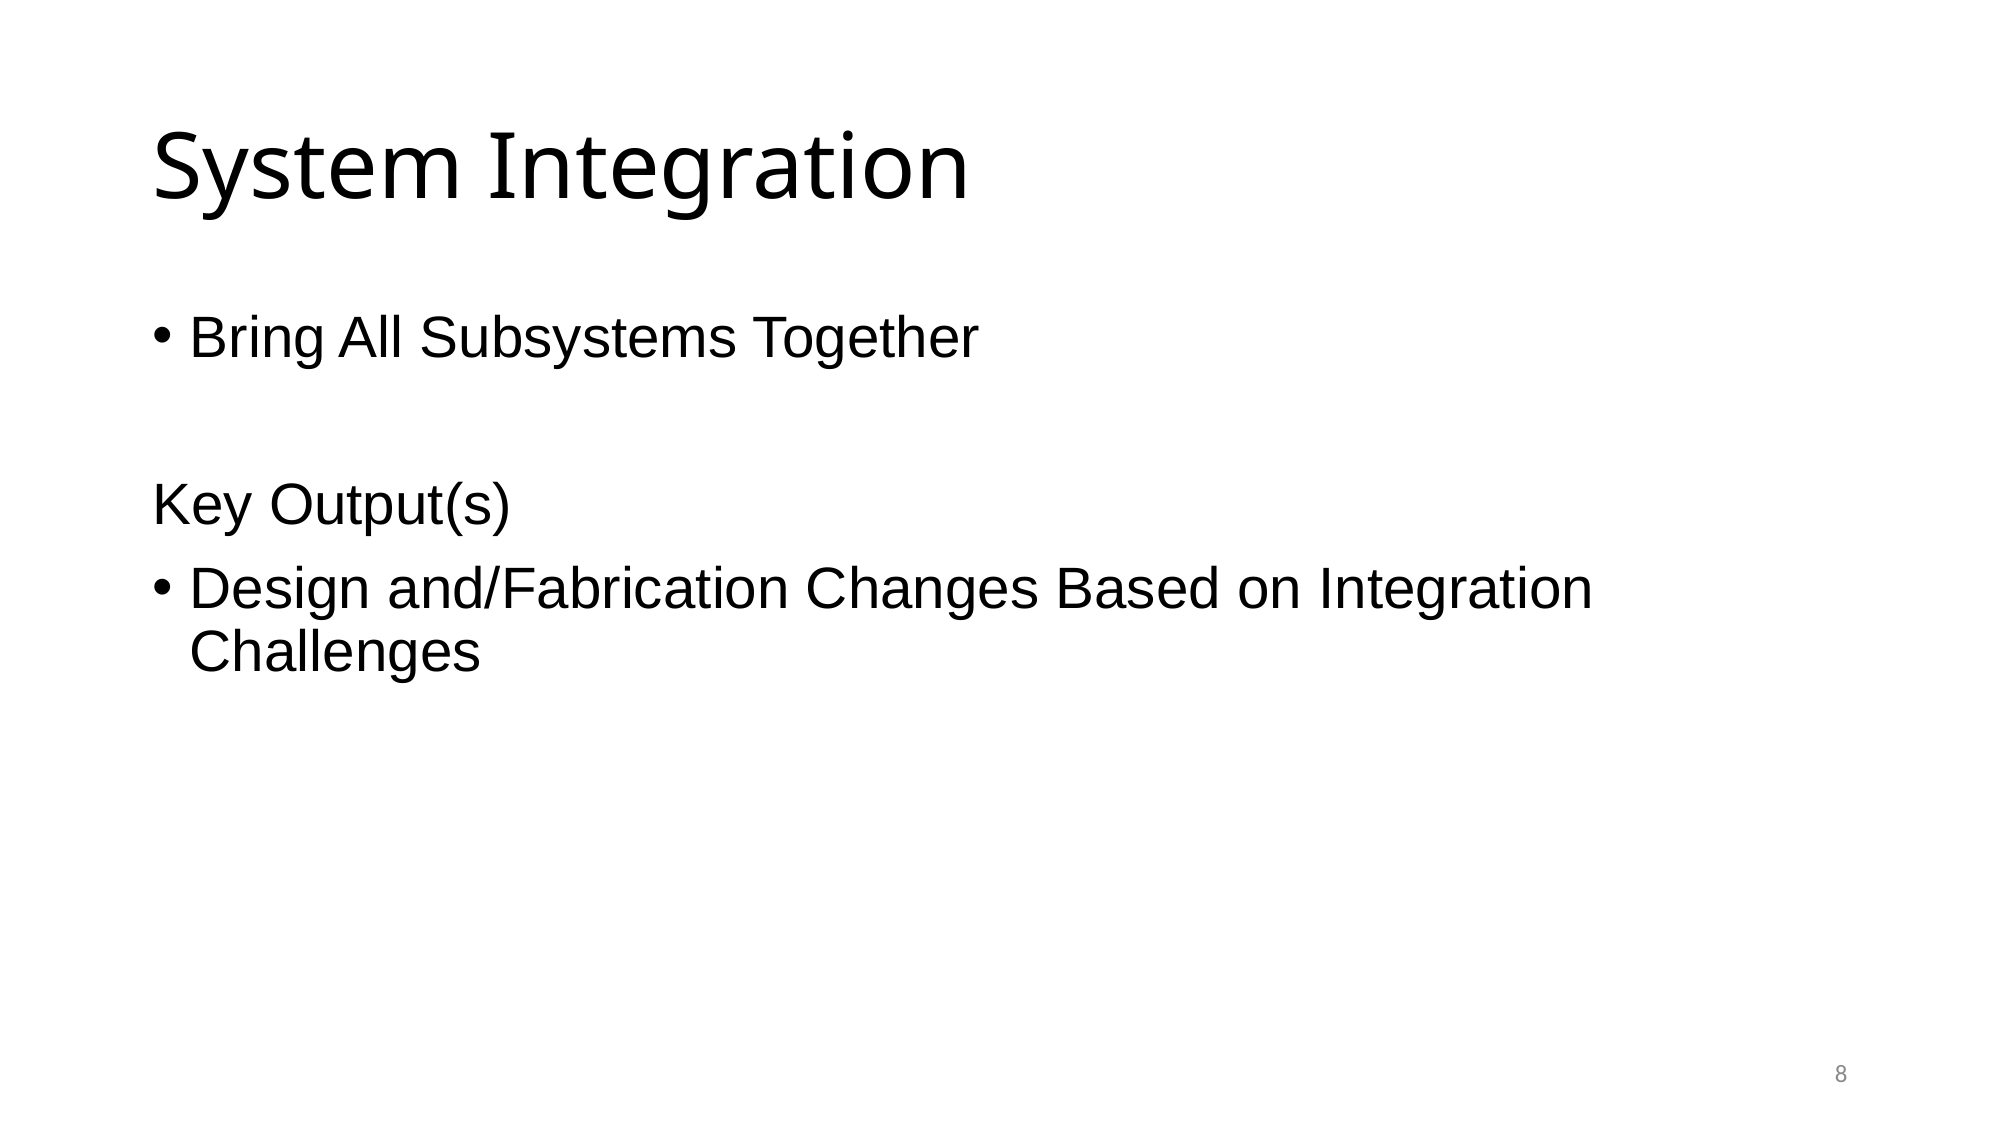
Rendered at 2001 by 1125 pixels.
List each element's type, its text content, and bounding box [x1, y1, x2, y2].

title System Integration [137, 59, 1863, 278]
slide_number 8 [1412, 1042, 1863, 1103]
list Bring All Subsystems Together Key Output(s) Design and/Fabrication Changes Based on Integration Challenges [137, 299, 1863, 1014]
